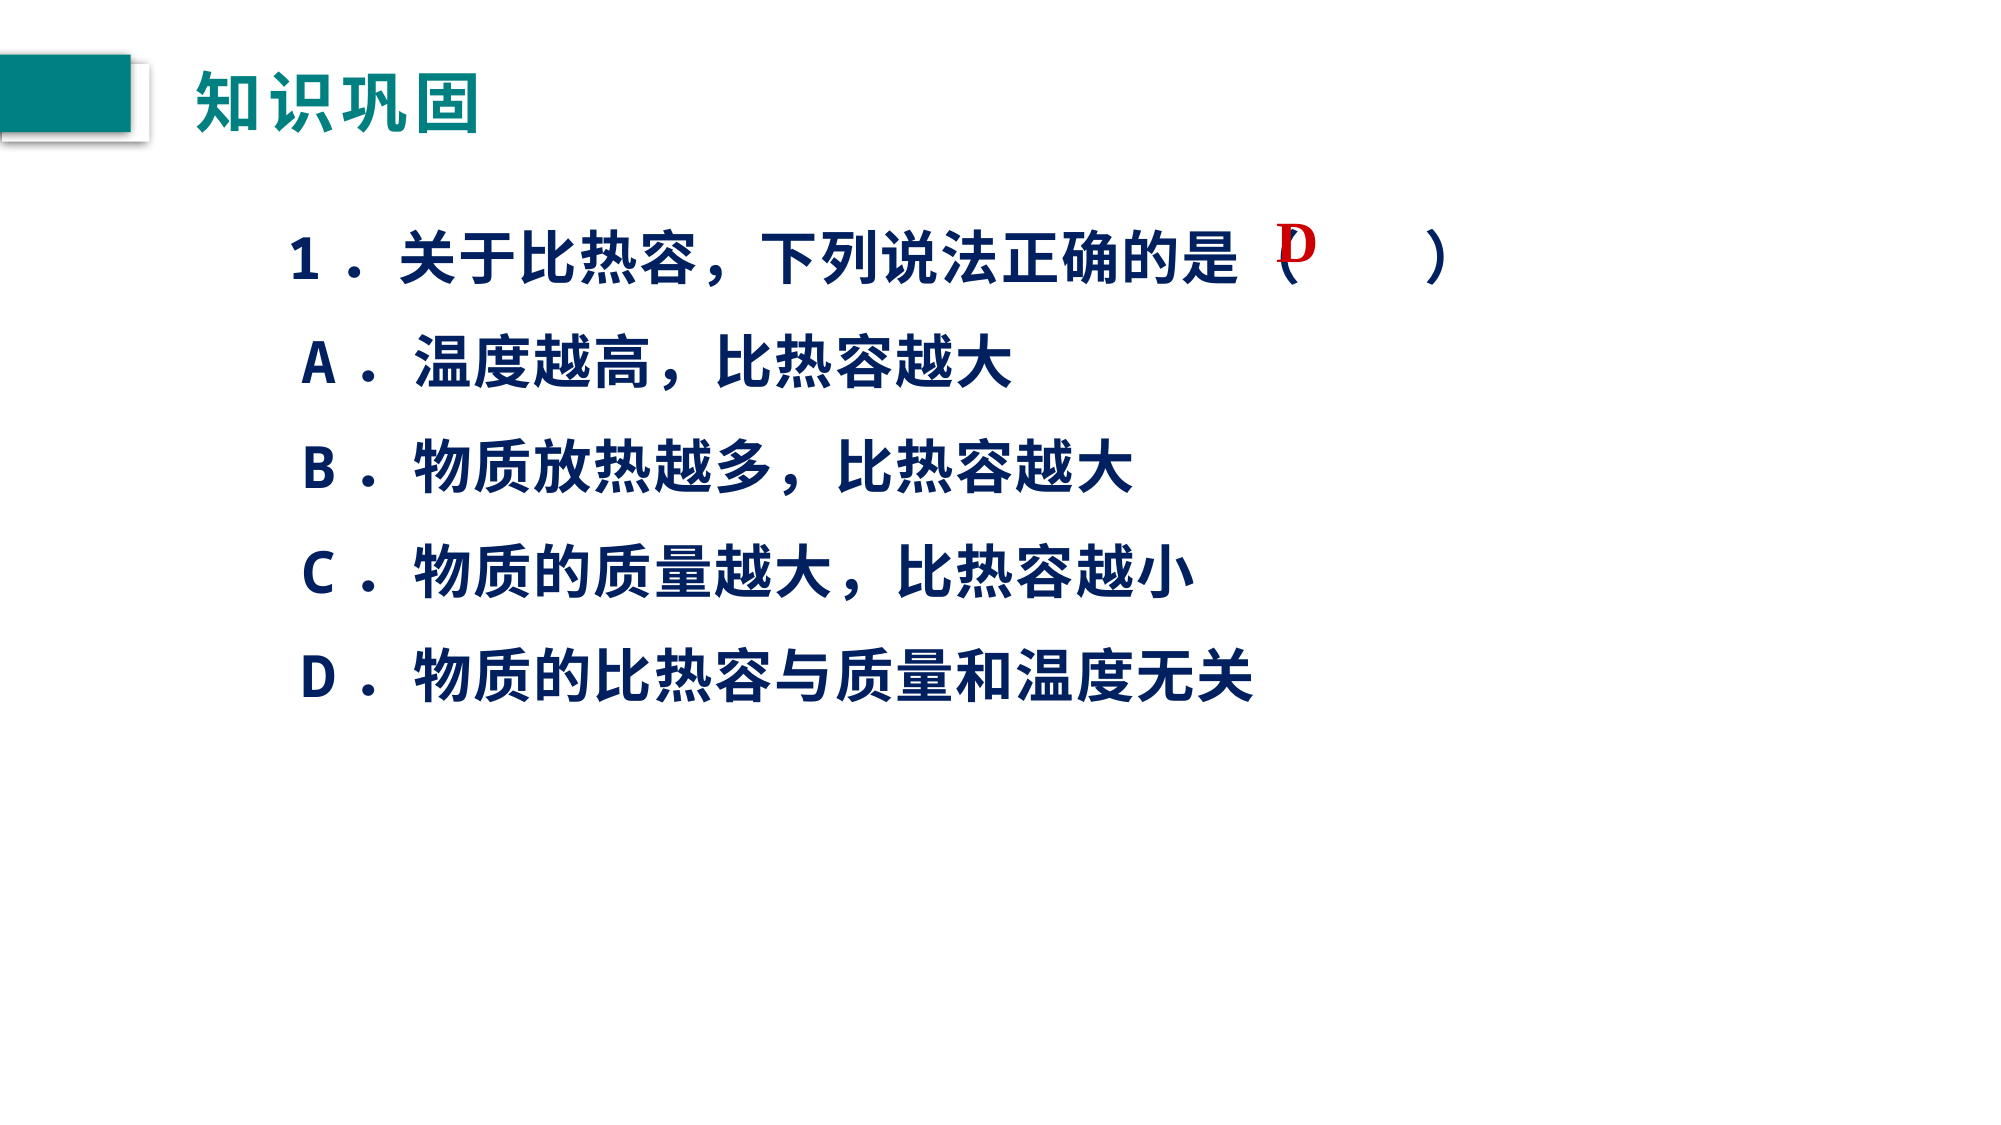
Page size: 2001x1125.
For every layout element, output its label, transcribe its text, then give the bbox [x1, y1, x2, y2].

title 知识巩固 [180, 55, 658, 149]
list 1．关于比热容，下列说法正确的是（ ） A．温度越高，比热容越大 B．物质放热越多，比热容越大 C．物质的质量越大，比热容越小 D．物质的比热容与质量和温度无关 [135, 197, 1865, 1027]
text_box D [1189, 196, 1378, 281]
